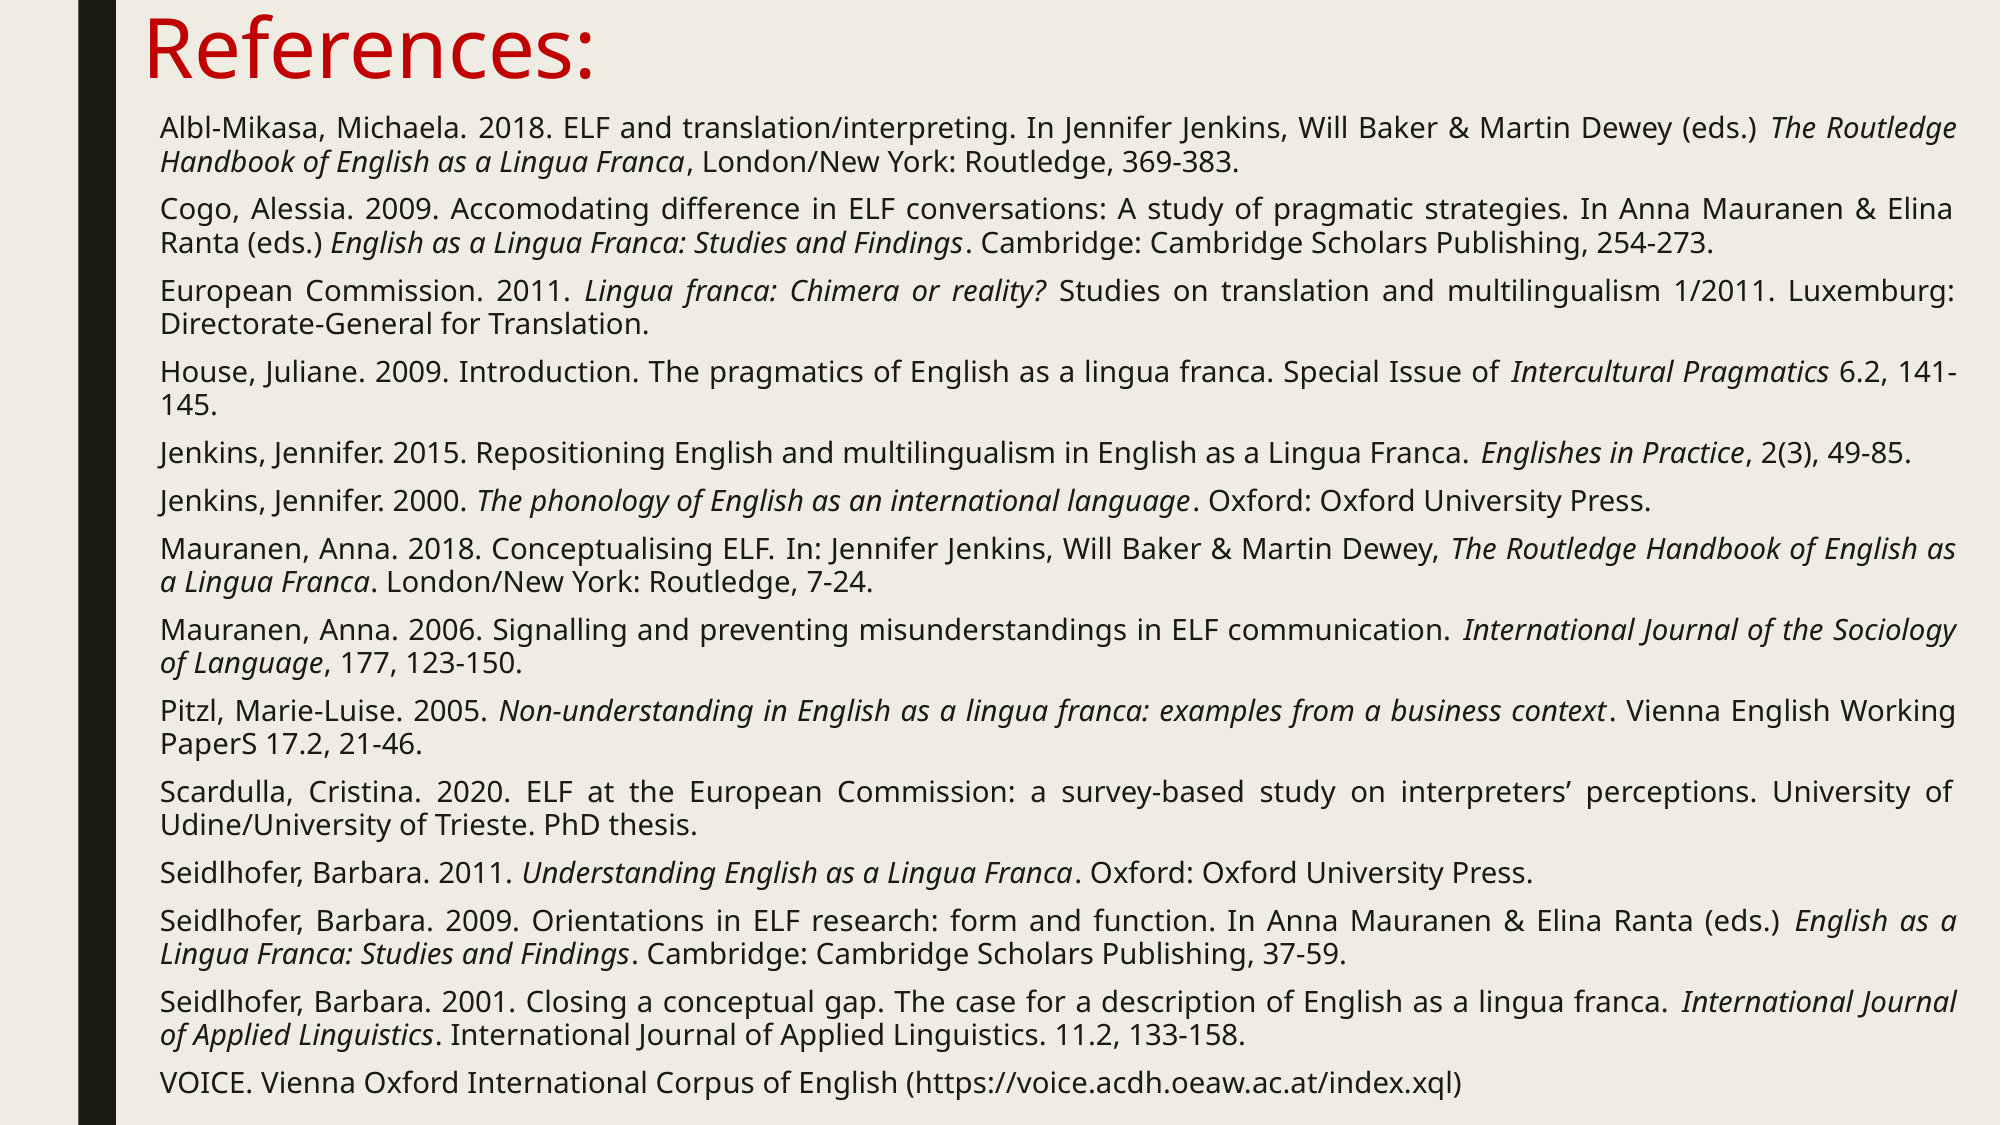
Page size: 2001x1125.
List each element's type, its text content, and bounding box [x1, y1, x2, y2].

list Albl-Mikasa, Michaela. 2018. ELF and translation/interpreting. In Jennifer Jenkins, Will Baker & Martin Dewey (eds.) The Routledge Handbook of English as a Lingua Franca, London/New York: Routledge, 369-383. Cogo, Alessia. 2009. Accomodating difference in ELF conversations: A study of pragmatic strategies. In Anna Mauranen & Elina Ranta (eds.) English as a Lingua Franca: Studies and Findings. Cambridge: Cambridge Scholars Publishing, 254-273. European Commission. 2011. Lingua franca: Chimera or reality? Studies on translation and multilingualism 1/2011. Luxemburg: Directorate-General for Translation. House, Juliane. 2009. Introduction. The pragmatics of English as a lingua franca. Special Issue of Intercultural Pragmatics 6.2, 141-145. Jenkins, Jennifer. 2015. Repositioning English and multilingualism in English as a Lingua Franca. Englishes in Practice, 2(3), 49-85. Jenkins, Jennifer. 2000. The phonology of English as an international language. Oxford: Oxford University Press. Mauranen, Anna. 2018. Conceptualising ELF. In: Jennifer Jenkins, Will Baker & Martin Dewey, The Routledge Handbook of English as a Lingua Franca. London/New York: Routledge, 7-24. Mauranen, Anna. 2006. Signalling and preventing misunderstandings in ELF communication. International Journal of the Sociology of Language, 177, 123-150. Pitzl, Marie-Luise. 2005. Non-understanding in English as a lingua franca: examples from a business context. Vienna English Working PaperS 17.2, 21-46. Scardulla, Cristina. 2020. ELF at the European Commission: a survey-based study on interpreters’ perceptions. University of Udine/University of Trieste. PhD thesis. Seidlhofer, Barbara. 2011. Understanding English as a Lingua Franca. Oxford: Oxford University Press. Seidlhofer, Barbara. 2009. Orientations in ELF research: form and function. In Anna Mauranen & Elina Ranta (eds.) English as a Lingua Franca: Studies and Findings. Cambridge: Cambridge Scholars Publishing, 37-59. Seidlhofer, Barbara. 2001. Closing a conceptual gap. The case for a description of English as a lingua franca. International Journal of Applied Linguistics. International Journal of Applied Linguistics. 11.2, 133-158. VOICE. Vienna Oxford International Corpus of English (https://voice.acdh.oeaw.ac.at/index.xql) [144, 104, 1973, 1125]
title References: [127, 0, 1703, 105]
